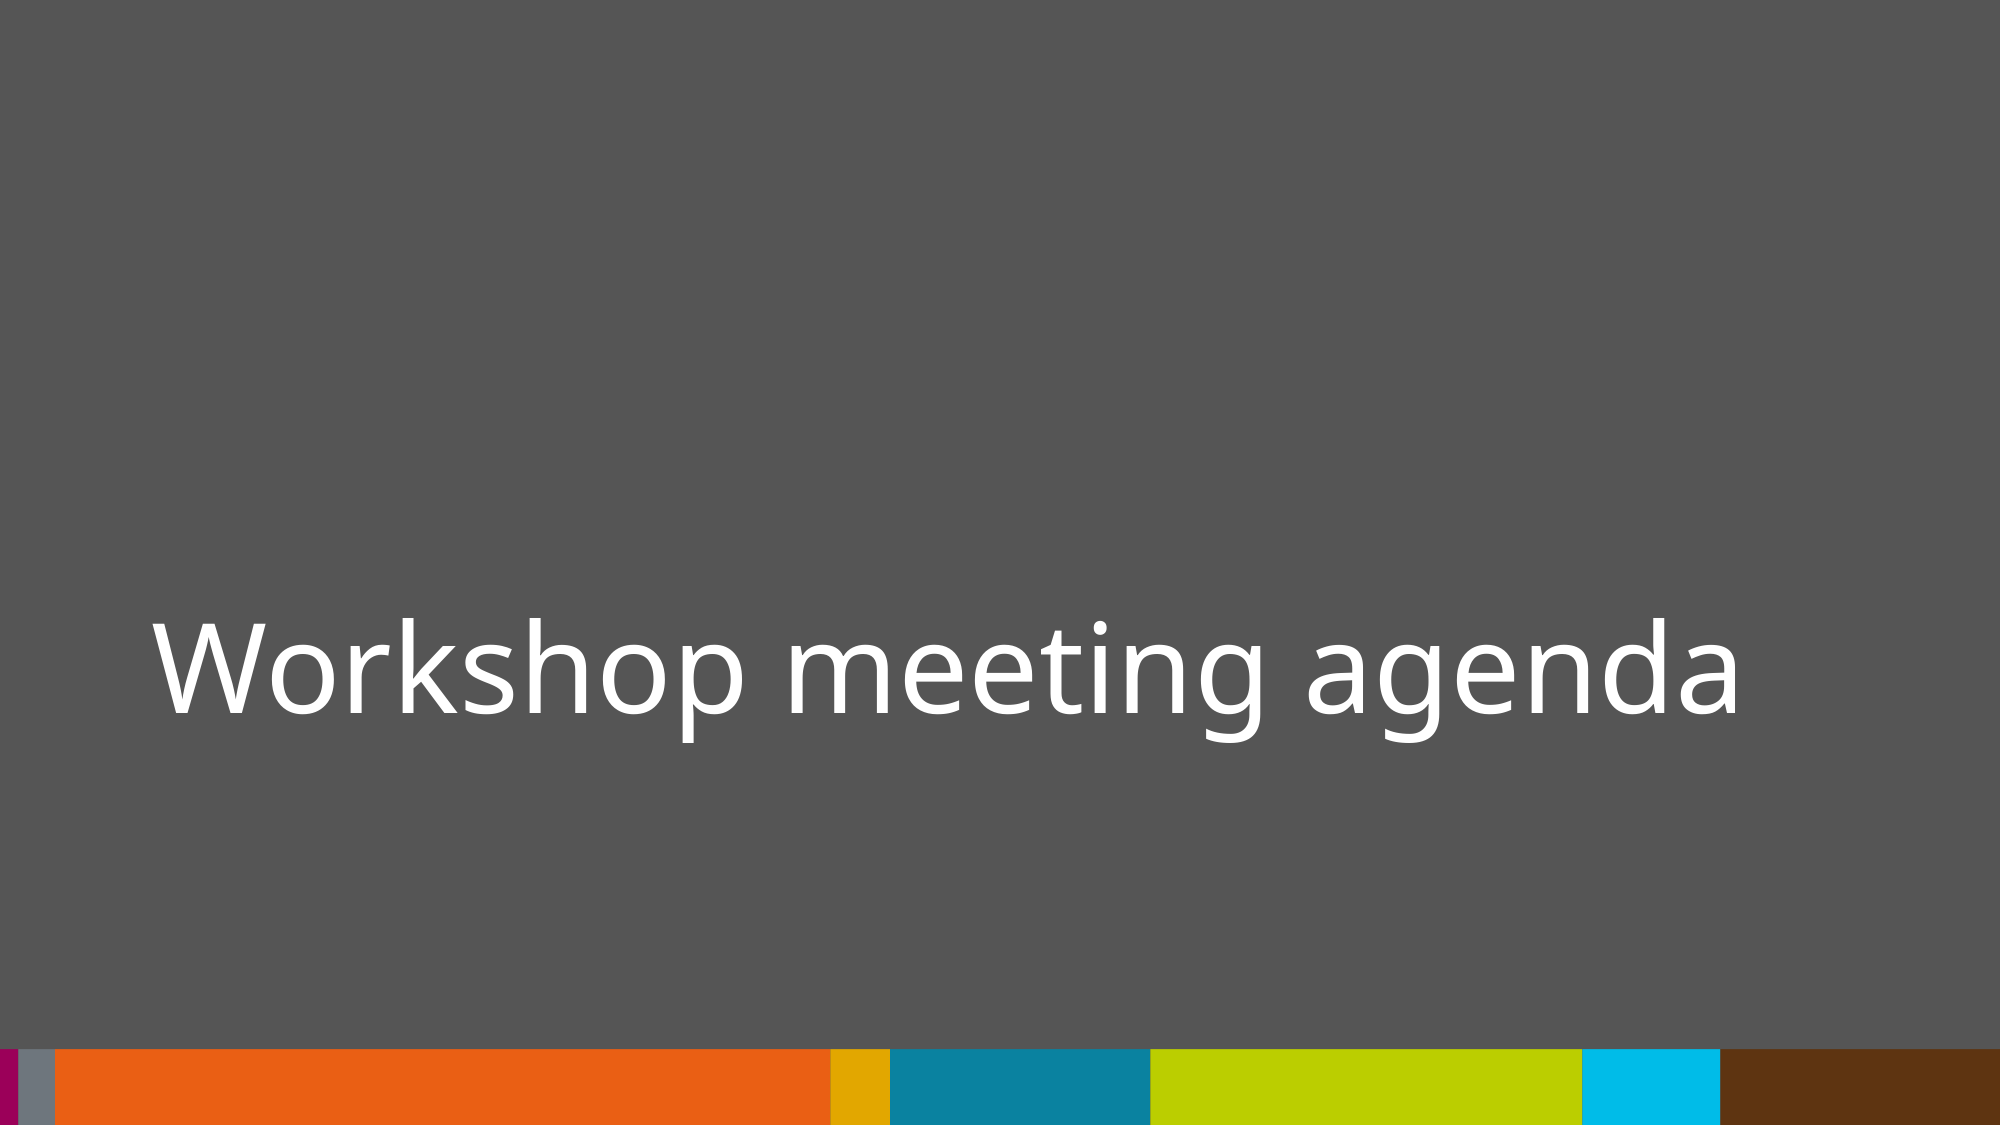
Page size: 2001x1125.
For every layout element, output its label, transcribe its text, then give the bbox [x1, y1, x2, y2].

title Workshop meeting agenda [136, 368, 1862, 749]
